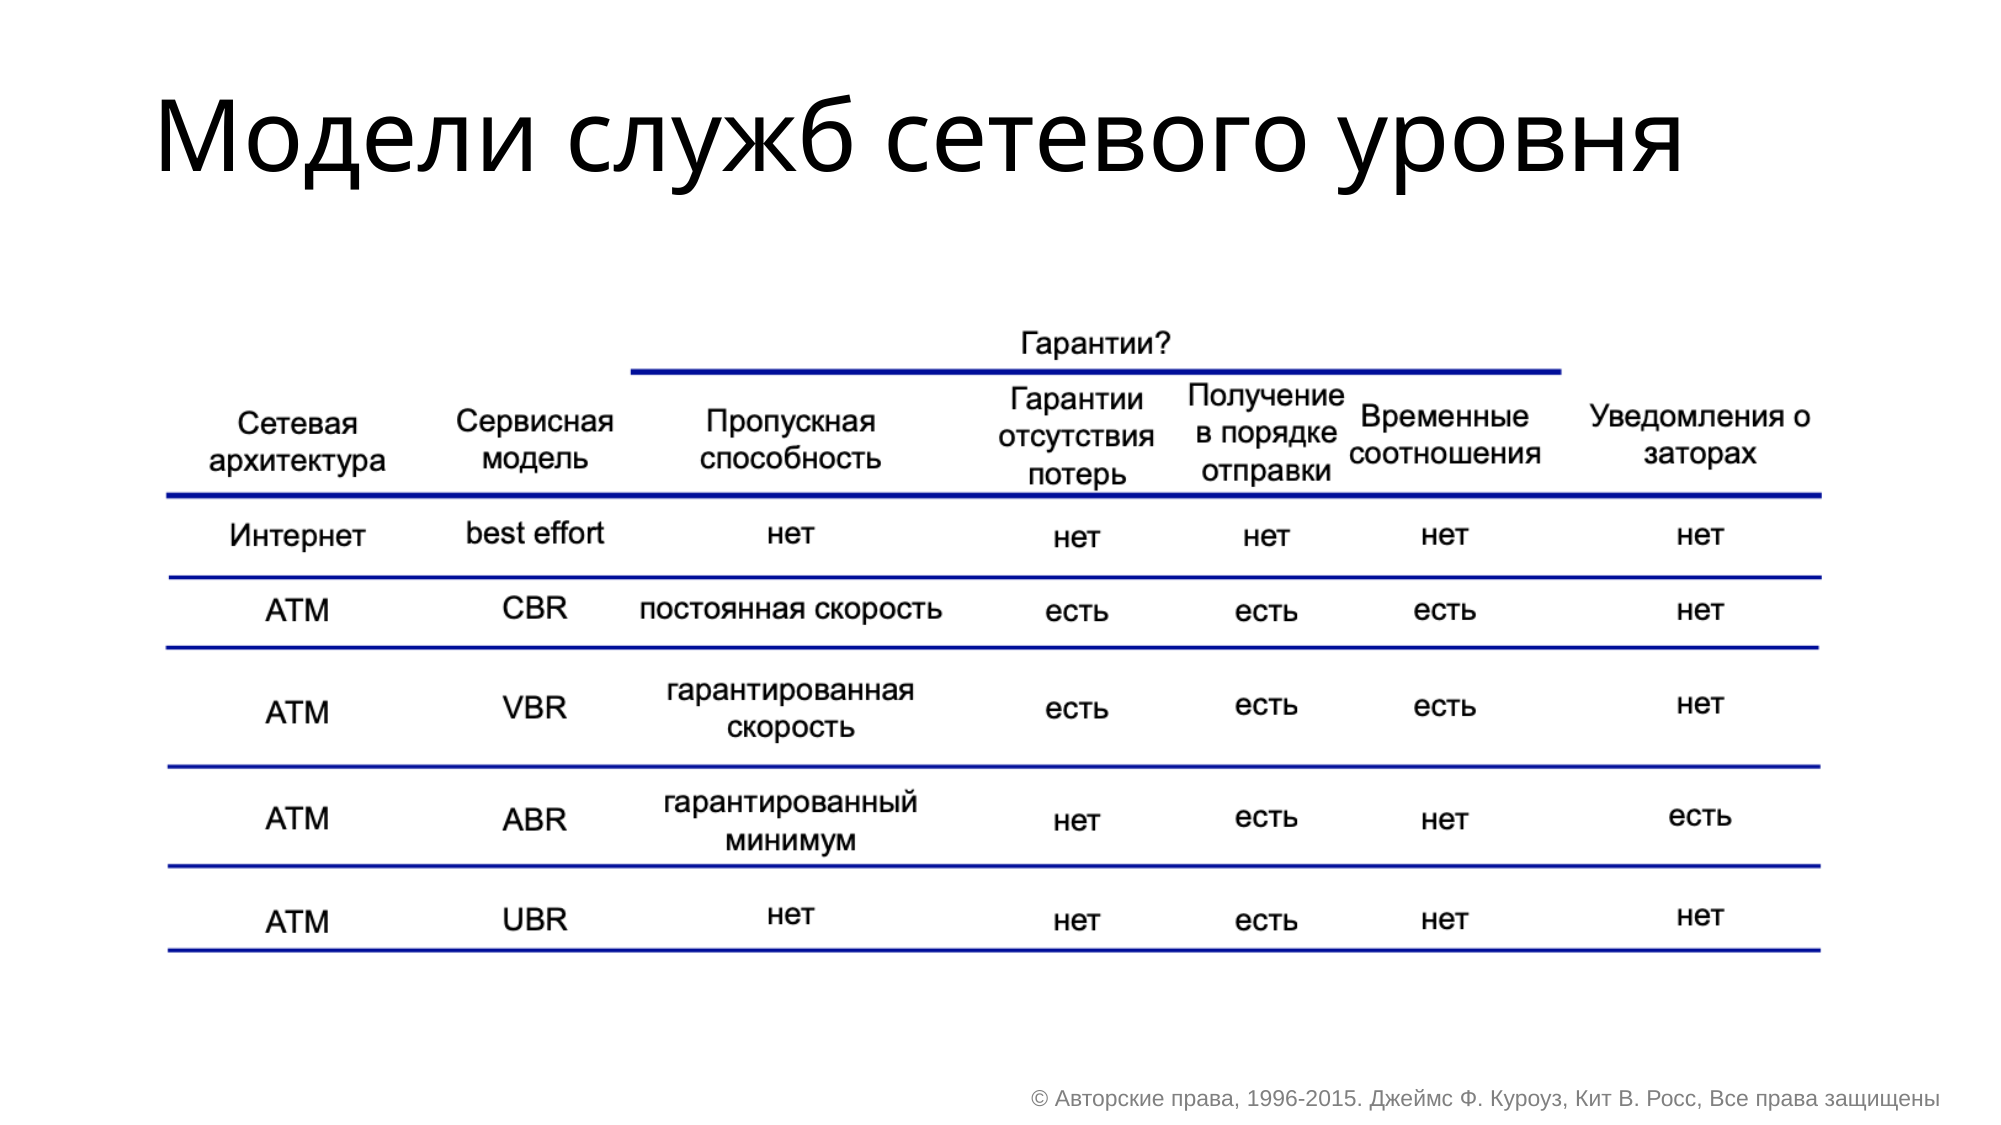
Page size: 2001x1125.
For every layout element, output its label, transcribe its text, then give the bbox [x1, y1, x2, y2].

picture [137, 280, 1886, 997]
text_box © Авторские права, 1996-2015. Джеймс Ф. Куроуз, Кит В. Росс, Все права защищены [999, 1056, 1963, 1125]
title Модели служб сетевого уровня [137, 65, 1863, 213]
